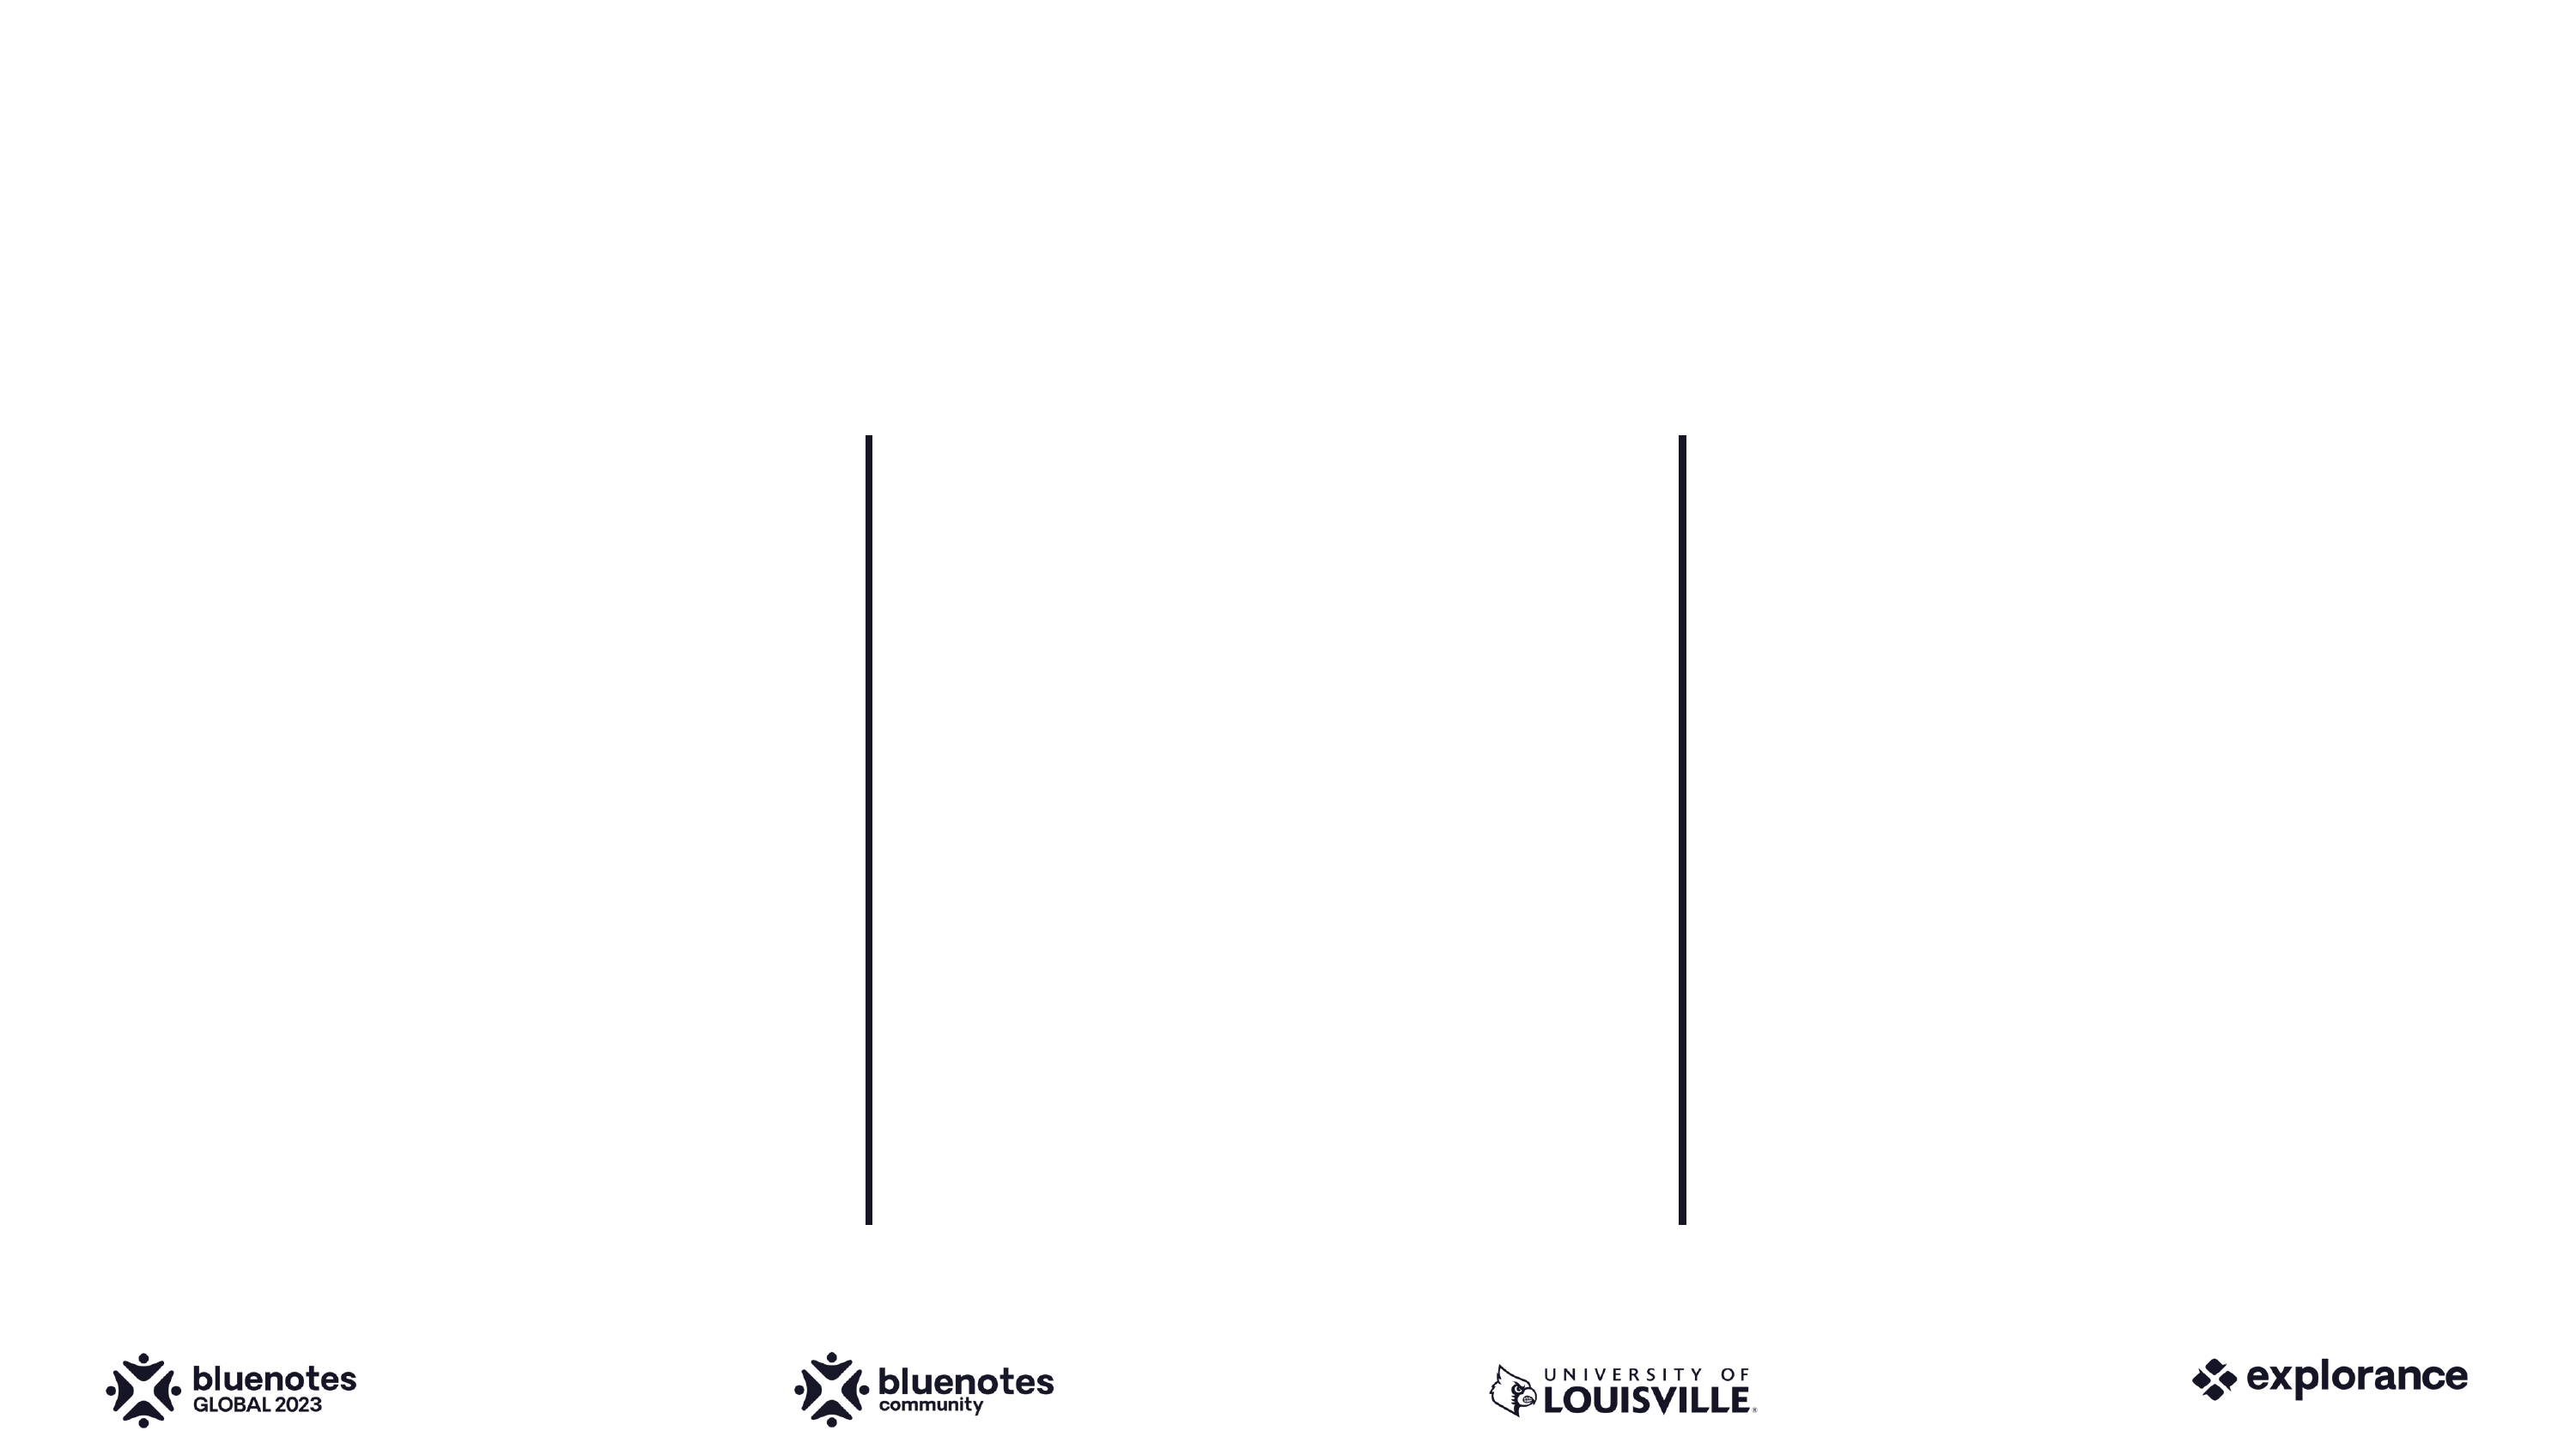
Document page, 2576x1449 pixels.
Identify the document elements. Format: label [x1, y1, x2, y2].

picture [106, 1353, 359, 1428]
picture [1679, 435, 1686, 1225]
picture [2192, 1332, 2468, 1427]
picture [786, 1352, 1057, 1428]
picture [866, 435, 872, 1225]
picture [1489, 1353, 1760, 1428]
